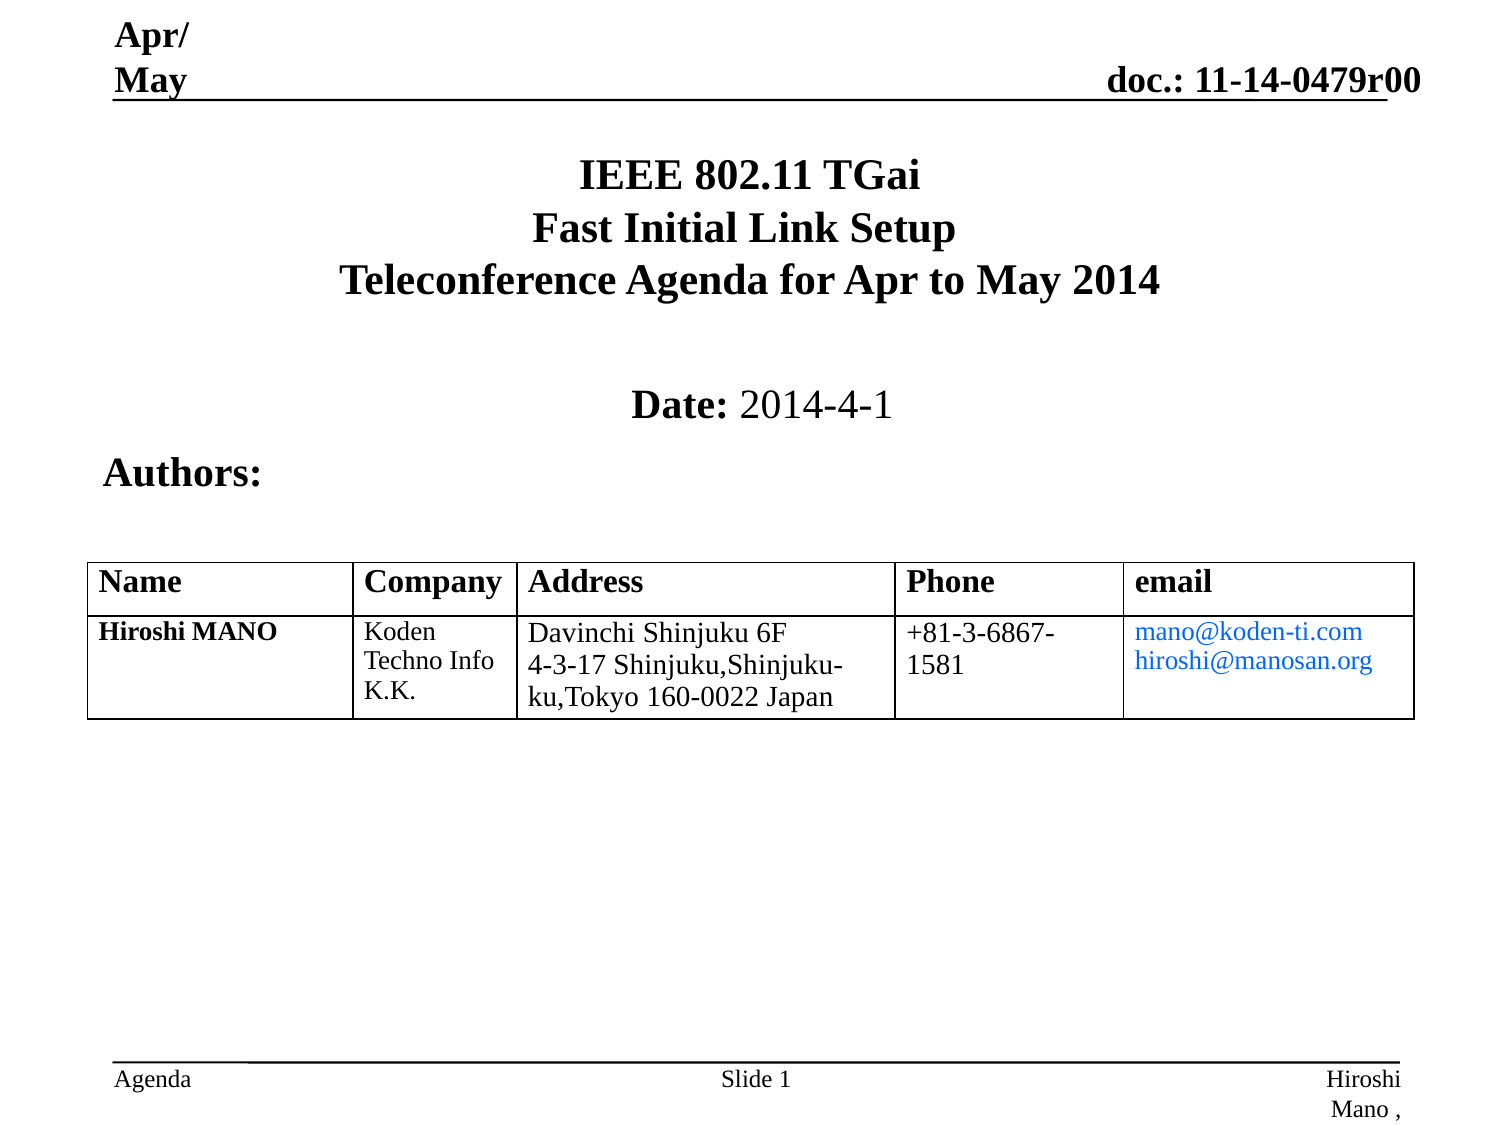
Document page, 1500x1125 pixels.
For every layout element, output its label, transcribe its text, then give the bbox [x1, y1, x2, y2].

list Date: 2014-4-1 [124, 374, 1401, 438]
footer Hiroshi Mano , Koden-TI [1324, 1061, 1402, 1093]
title IEEE 802.11 TGai Fast Initial Link Setup Teleconference Agenda for Apr to May 2014 [112, 137, 1388, 313]
table_cell Koden Techno Info K.K. [354, 617, 516, 718]
table_header Name [88, 563, 352, 615]
table_cell +81-3-6867-1581 [896, 617, 1123, 718]
text_box Authors: [87, 437, 325, 500]
table_header email [1124, 563, 1413, 615]
table_cell Hiroshi MANO [88, 617, 352, 718]
slide_number Apr/May [114, 54, 252, 101]
slide_number Slide 1 [712, 1061, 800, 1093]
table_cell mano@koden-ti.com hiroshi@manosan.org [1124, 617, 1413, 718]
table_header Company [354, 563, 516, 615]
table_cell Davinchi Shinjuku 6F 4-3-17 Shinjuku,Shinjuku-ku,Tokyo 160-0022 Japan [518, 617, 894, 718]
table_header Address [518, 563, 894, 615]
table_header Phone [896, 563, 1123, 615]
